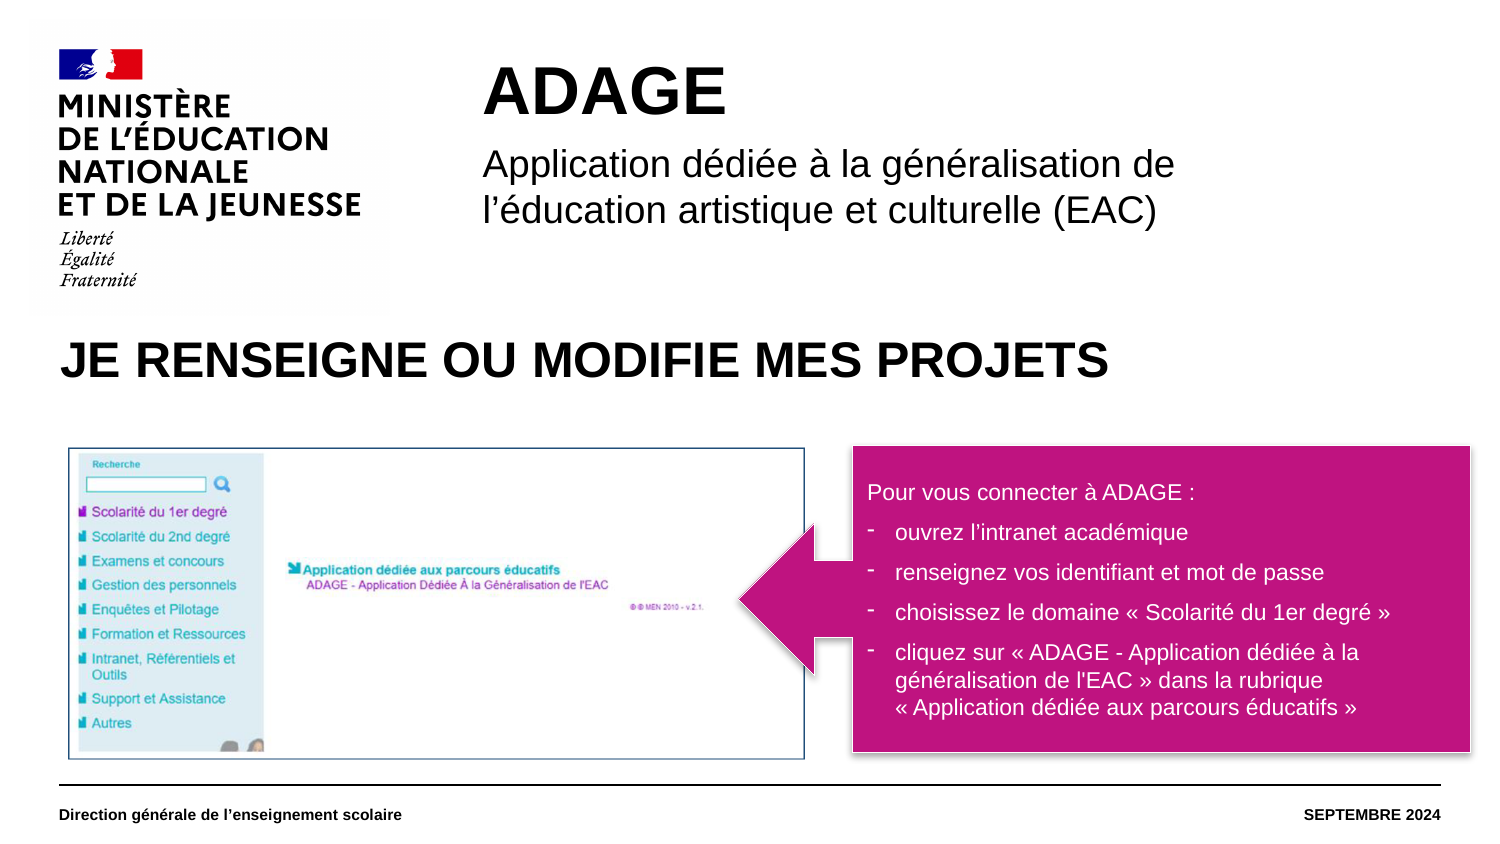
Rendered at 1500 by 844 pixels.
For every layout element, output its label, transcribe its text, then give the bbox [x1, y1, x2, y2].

picture [58, 437, 823, 765]
footer Direction générale de l’enseignement scolaire [59, 784, 1028, 844]
picture [29, 19, 390, 316]
list ADAGE Application dédiée à la généralisation de l’éducation artistique et culturelle (EAC) [482, 55, 1345, 221]
text_box Je renseigne ou MODIFIE mes projets [0, 320, 1465, 395]
text_box Pour vous connecter à ADAGE : ouvrez l’intranet académique renseignez vos identifiant et mot de passe choisissez le domaine « Scolarité du 1er degré » cliquez sur « ADAGE - Application dédiée à la généralisation de l'EAC » dans la rubrique « Application dédiée aux parcours éducatifs » [827, 445, 1471, 753]
slide_number Septembre 2024 [1249, 784, 1441, 844]
